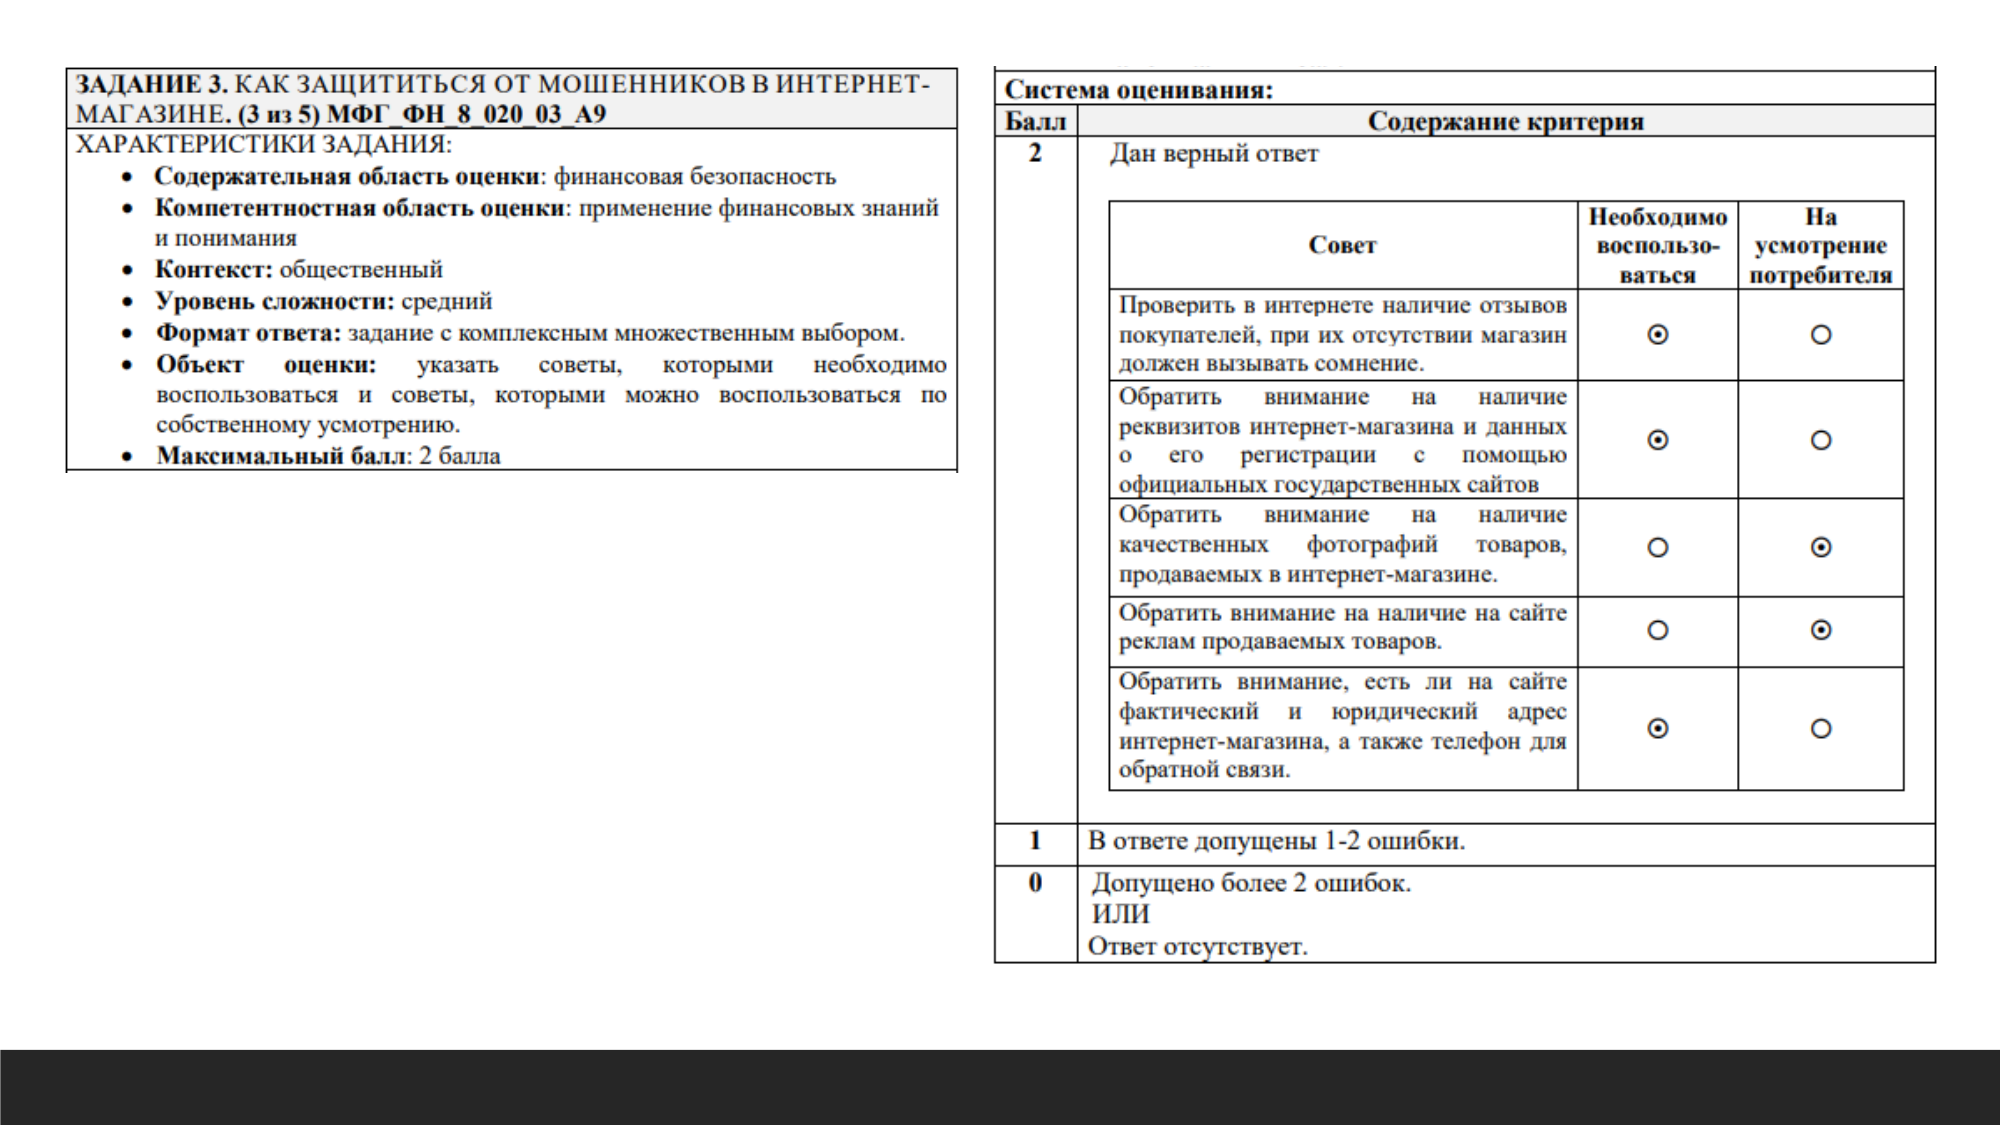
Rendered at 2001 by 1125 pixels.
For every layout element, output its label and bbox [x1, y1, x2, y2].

picture [968, 66, 1965, 986]
picture [35, 0, 962, 474]
